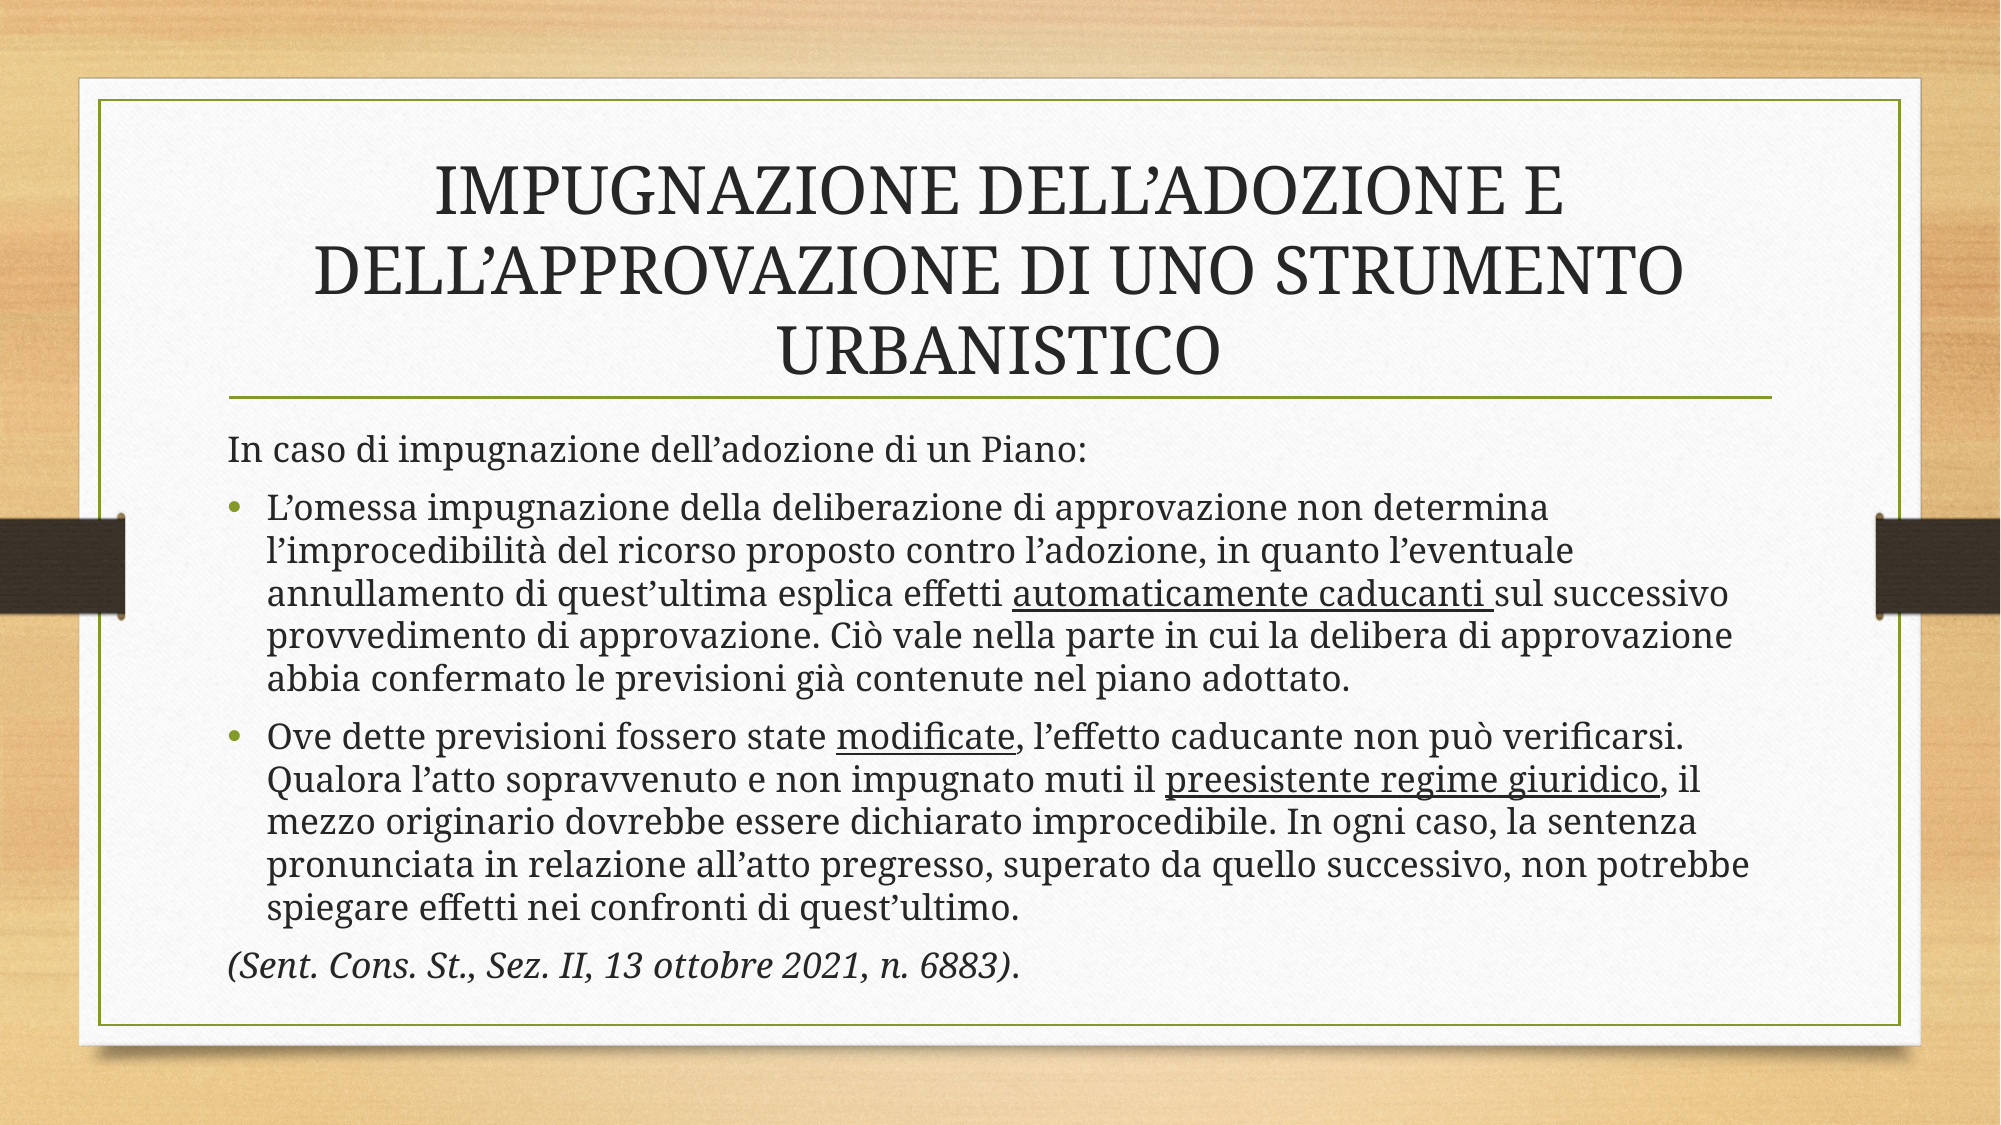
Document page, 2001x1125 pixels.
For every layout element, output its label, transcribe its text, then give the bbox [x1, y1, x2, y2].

title IMPUGNAZIONE DELL’ADOZIONE E DELL’APPROVAZIONE DI UNO STRUMENTO URBANISTICO [212, 161, 1788, 375]
picture [0, 0, 2001, 1125]
list In caso di impugnazione dell’adozione di un Piano: L’omessa impugnazione della deliberazione di approvazione non determina l’improcedibilità del ricorso proposto contro l’adozione, in quanto l’eventuale annullamento di quest’ultima esplica effetti automaticamente caducanti sul successivo provvedimento di approvazione. Ciò vale nella parte in cui la delibera di approvazione abbia confermato le previsioni già contenute nel piano adottato. Ove dette previsioni fossero state modificate, l’effetto caducante non può verificarsi. Qualora l’atto sopravvenuto e non impugnato muti il preesistente regime giuridico, il mezzo originario dovrebbe essere dichiarato improcedibile. In ogni caso, la sentenza pronunciata in relazione all’atto pregresso, superato da quello successivo, non potrebbe spiegare effetti nei confronti di quest’ultimo. (Sent. Cons. St., Sez. II, 13 ottobre 2021, n. 6883). [212, 419, 1788, 999]
